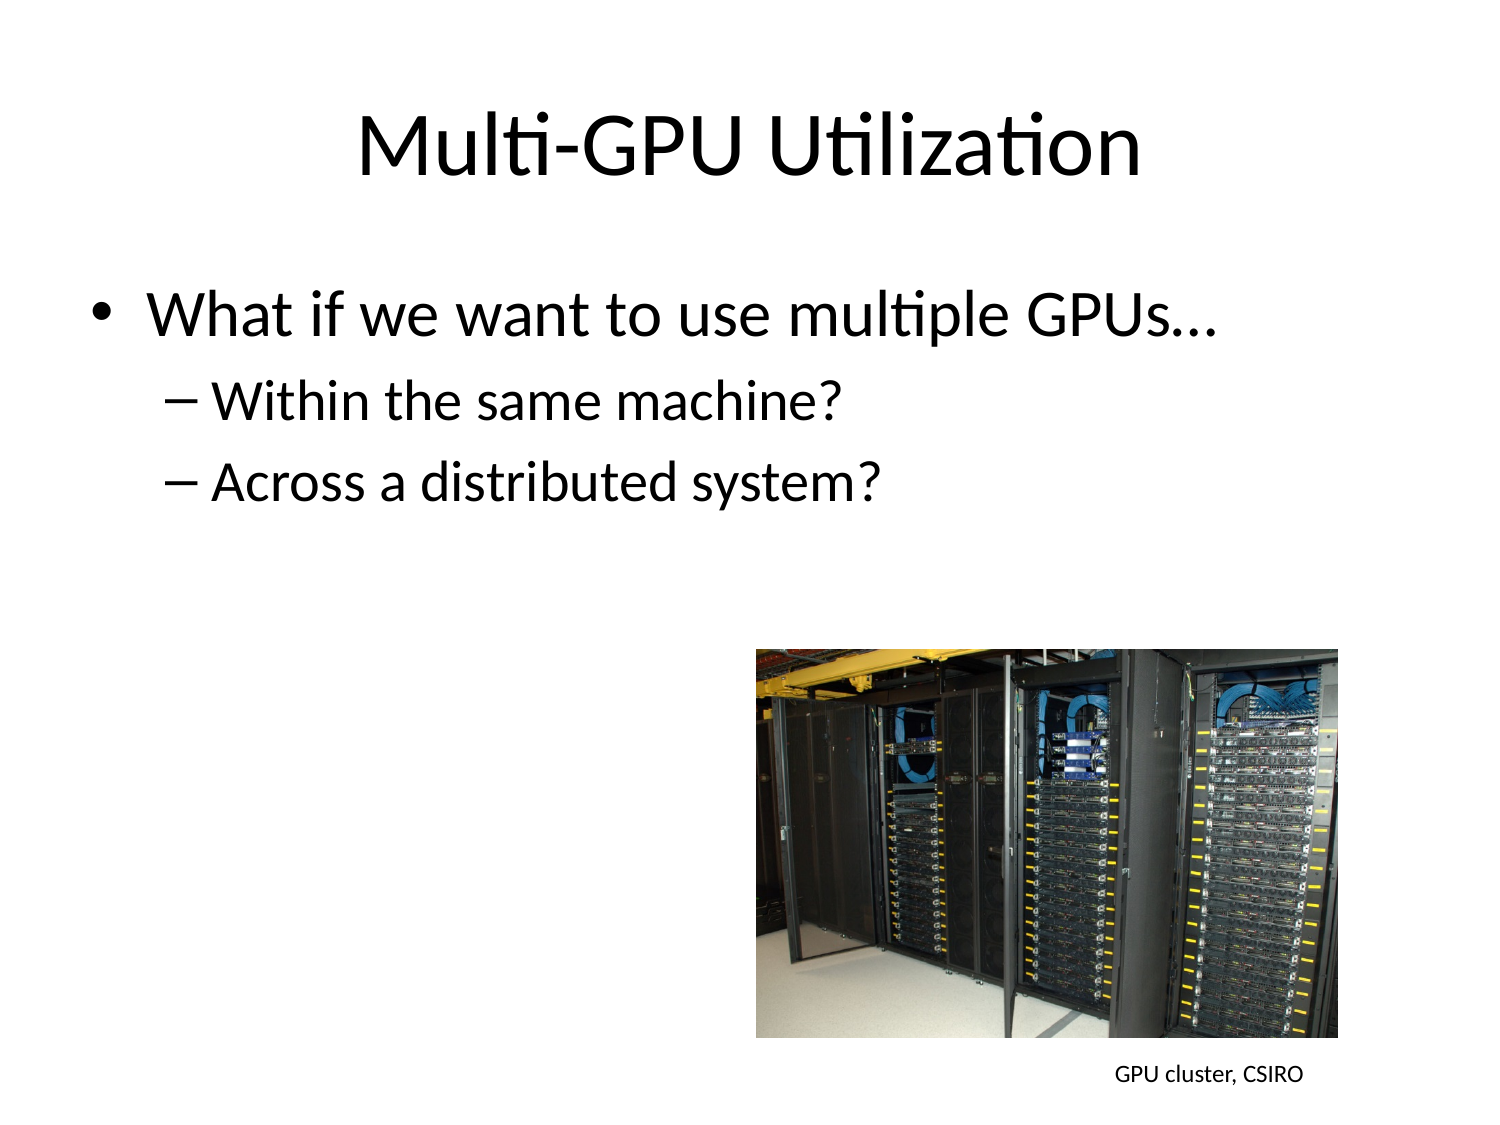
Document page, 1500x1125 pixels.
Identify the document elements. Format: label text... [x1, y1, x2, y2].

picture [755, 649, 1338, 1038]
list What if we want to use multiple GPUs… Within the same machine? Across a distributed system? [75, 262, 1425, 1005]
text_box GPU cluster, CSIRO [1100, 1050, 1500, 1095]
title Multi-GPU Utilization [75, 45, 1425, 233]
